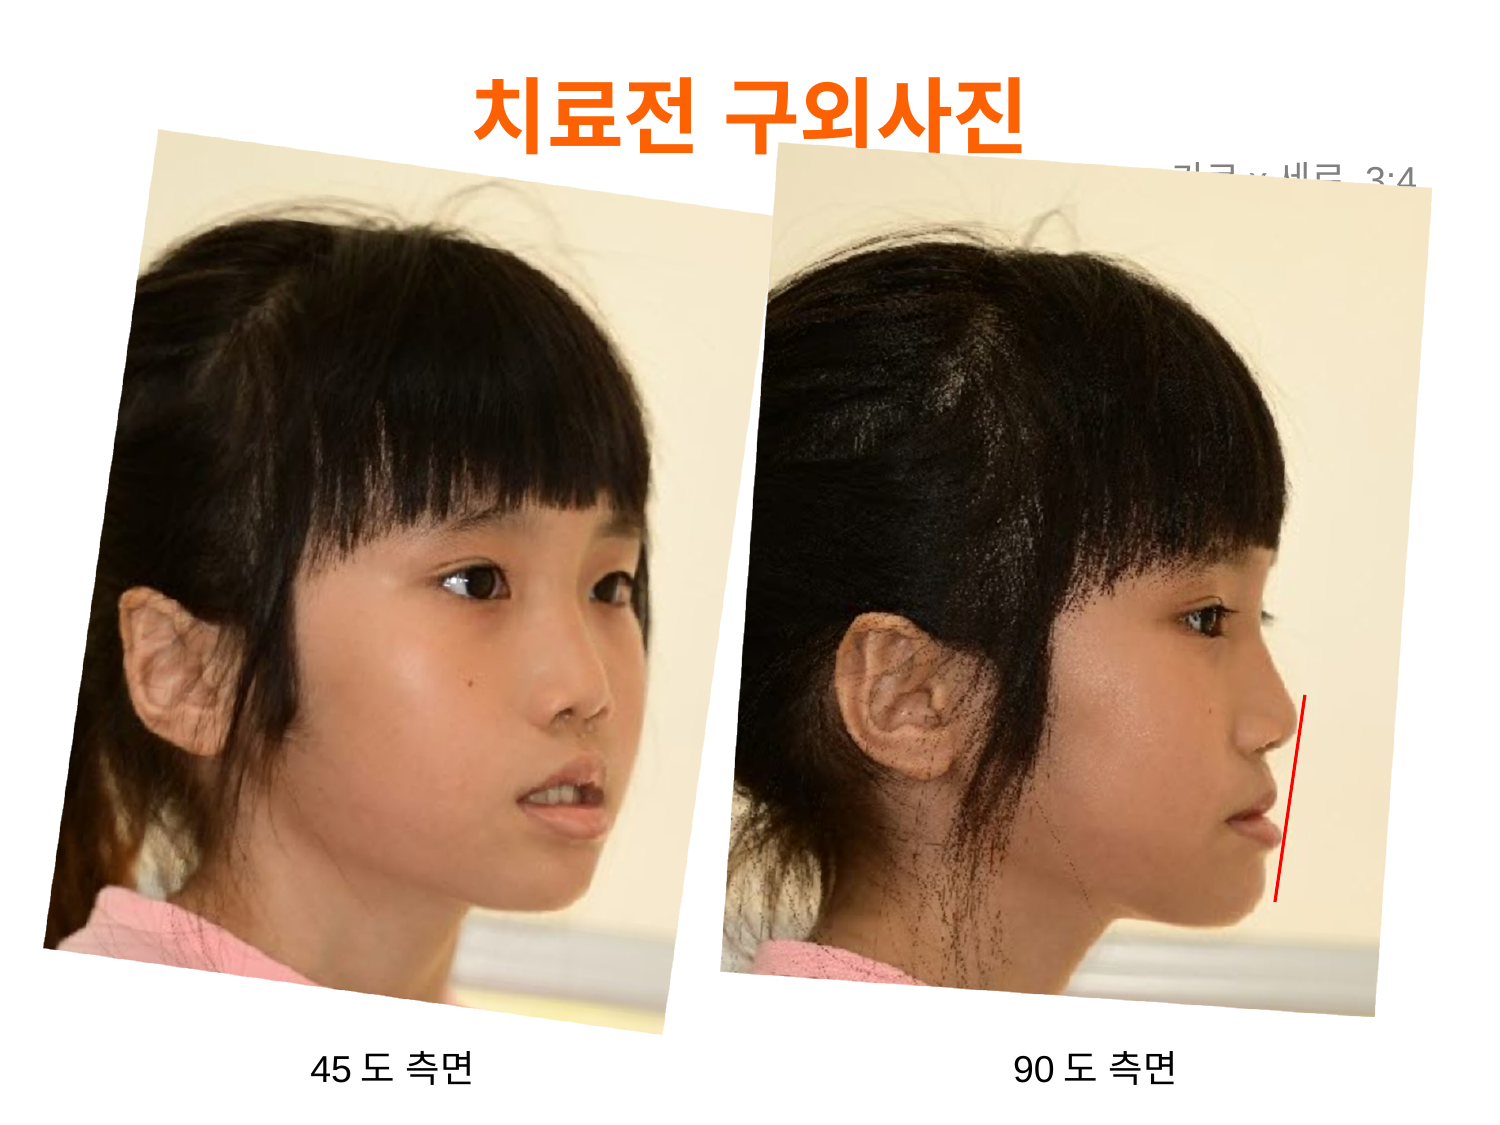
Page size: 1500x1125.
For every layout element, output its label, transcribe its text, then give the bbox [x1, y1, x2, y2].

picture [44, 130, 1432, 1034]
text_box 45도 측면 [159, 1037, 626, 1098]
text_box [1274, 694, 1306, 903]
text_box 치료전 구외사진 [74, 20, 1425, 208]
text_box 90도 측면 [862, 1037, 1329, 1098]
text_box Crop: 가로x세로 3:4 비율 [1045, 148, 1500, 254]
